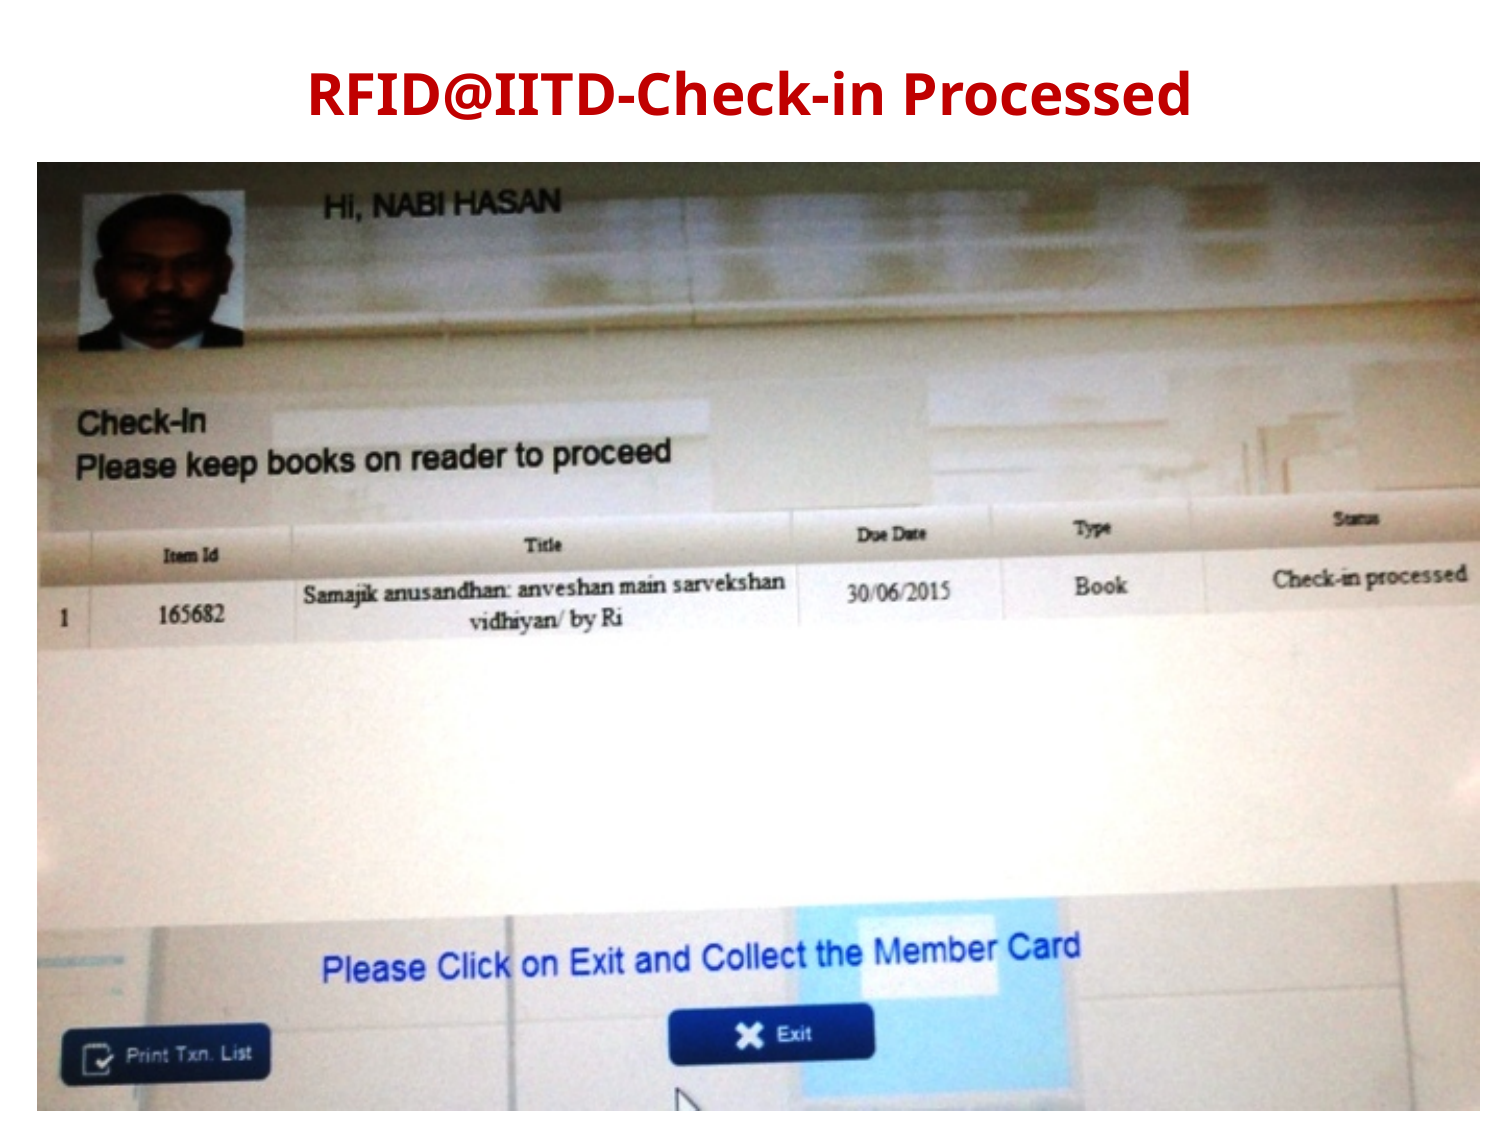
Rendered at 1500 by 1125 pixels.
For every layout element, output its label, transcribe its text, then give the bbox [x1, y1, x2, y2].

picture [37, 162, 1480, 1111]
text_box RFID@IITD-Check-in Processed [0, 50, 1500, 135]
